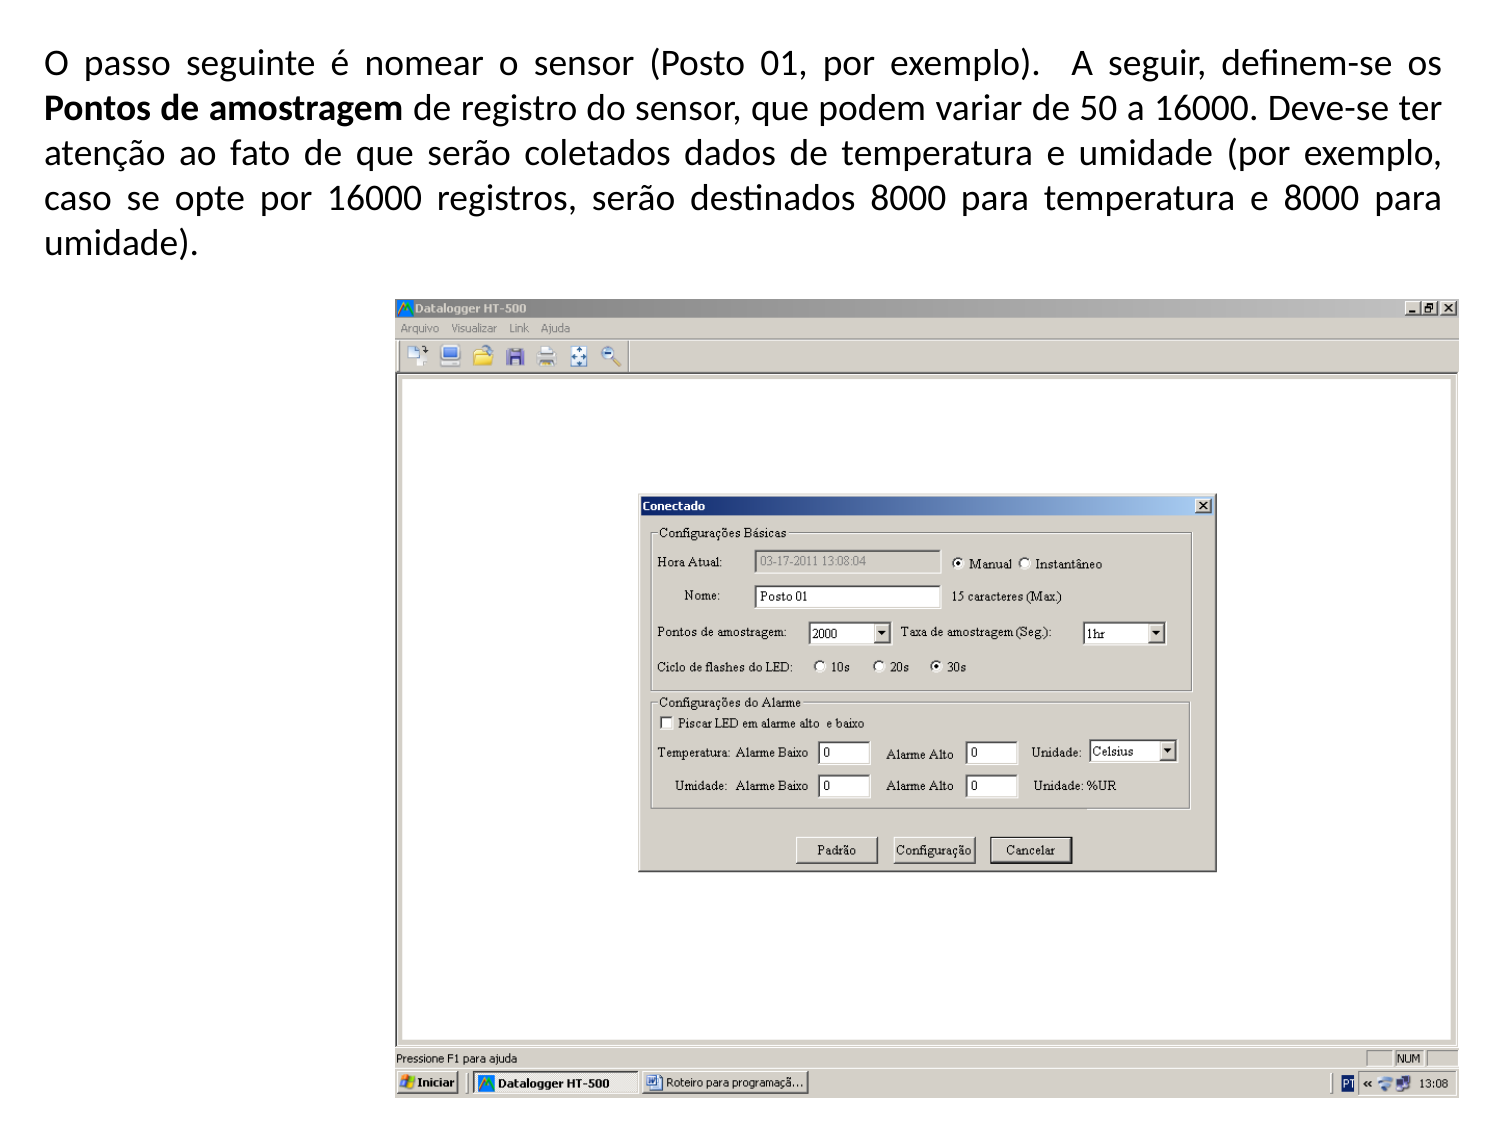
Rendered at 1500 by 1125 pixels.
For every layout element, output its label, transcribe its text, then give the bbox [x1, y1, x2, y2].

picture [395, 299, 1459, 1099]
text_box O passo seguinte é nomear o sensor (Posto 01, por exemplo). A seguir, definem-se os Pontos de amostragem de registro do sensor, que podem variar de 50 a 16000. Deve-se ter atenção ao fato de que serão coletados dados de temperatura e umidade (por exemplo, caso se opte por 16000 registros, serão destinados 8000 para temperatura e 8000 para umidade). [29, 30, 1459, 271]
